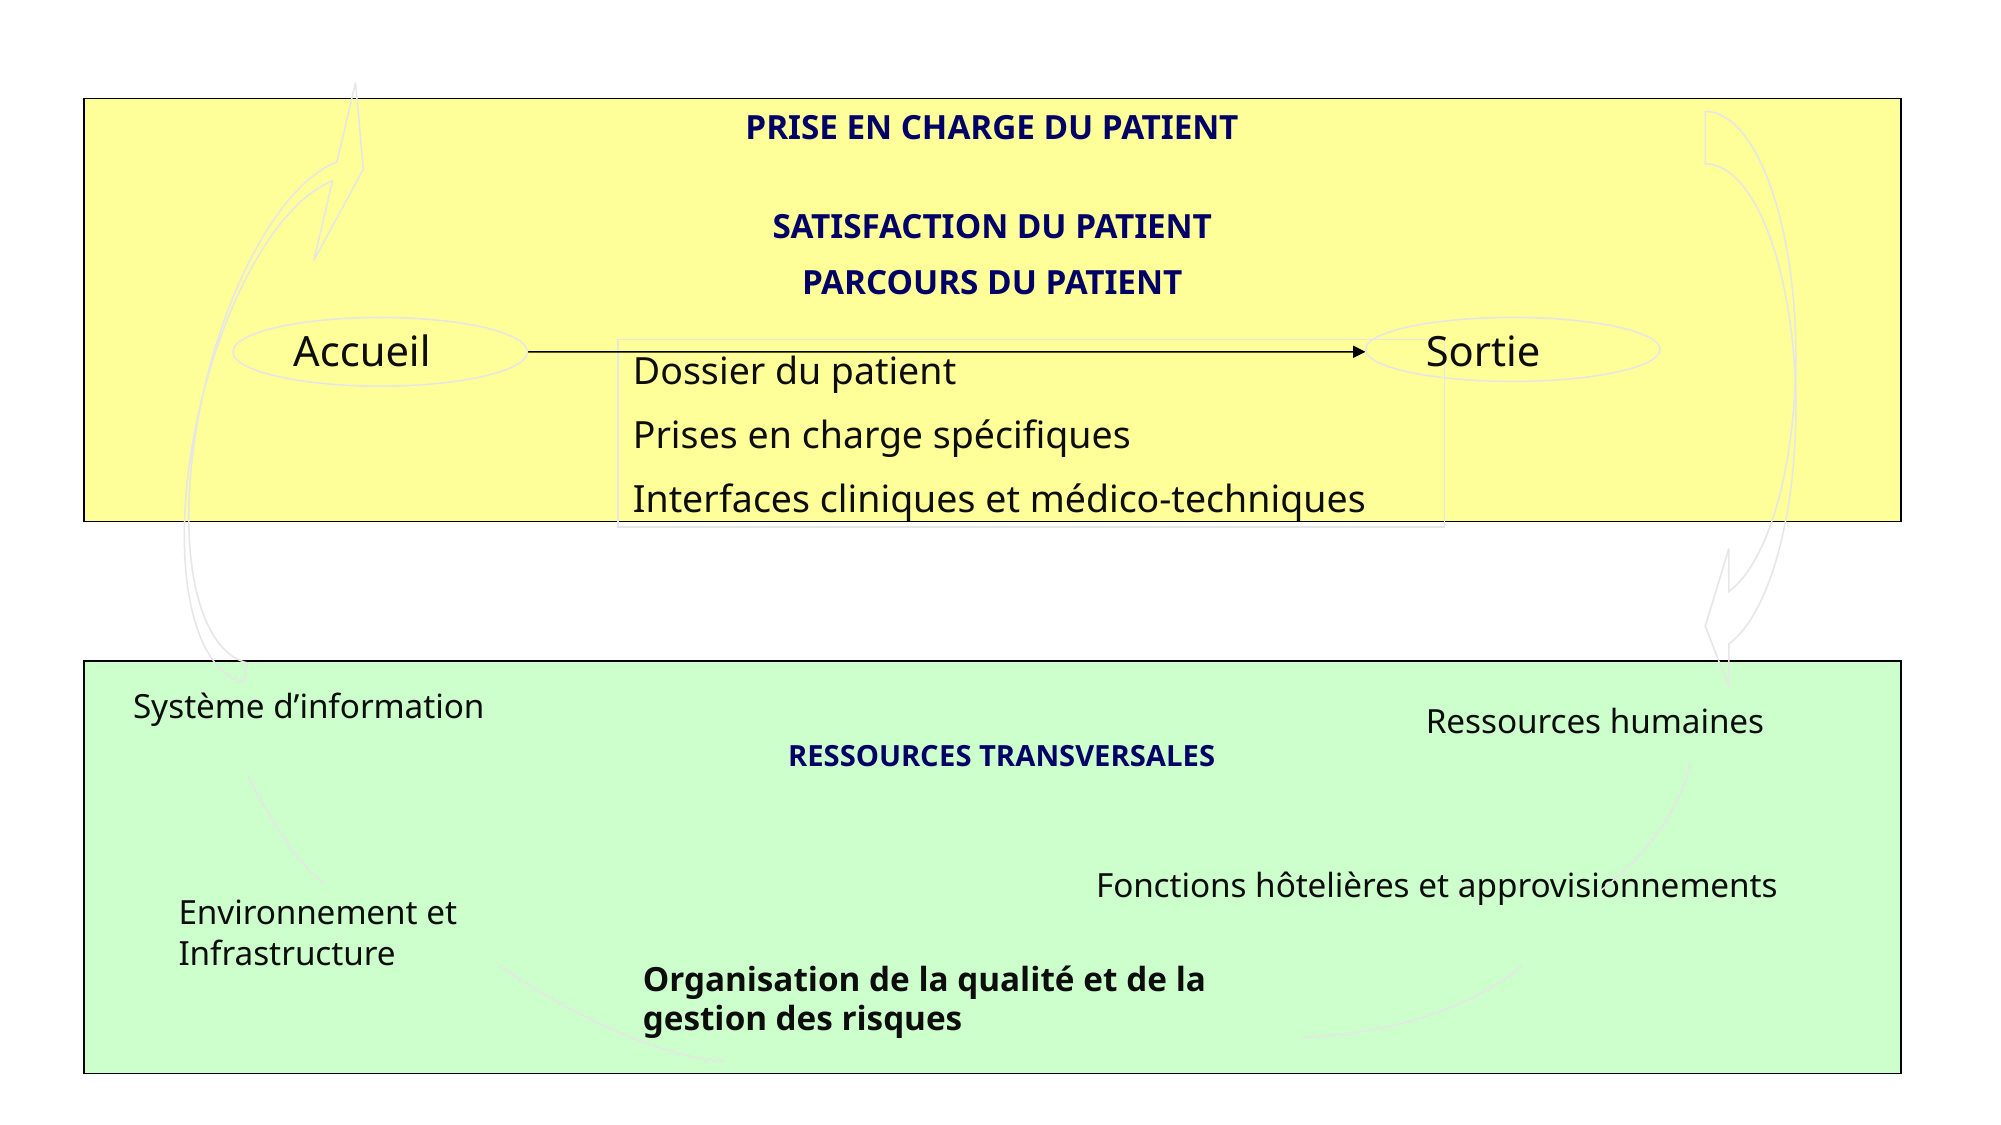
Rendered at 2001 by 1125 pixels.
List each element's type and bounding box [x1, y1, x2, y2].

text_box [83, 59, 1902, 1074]
